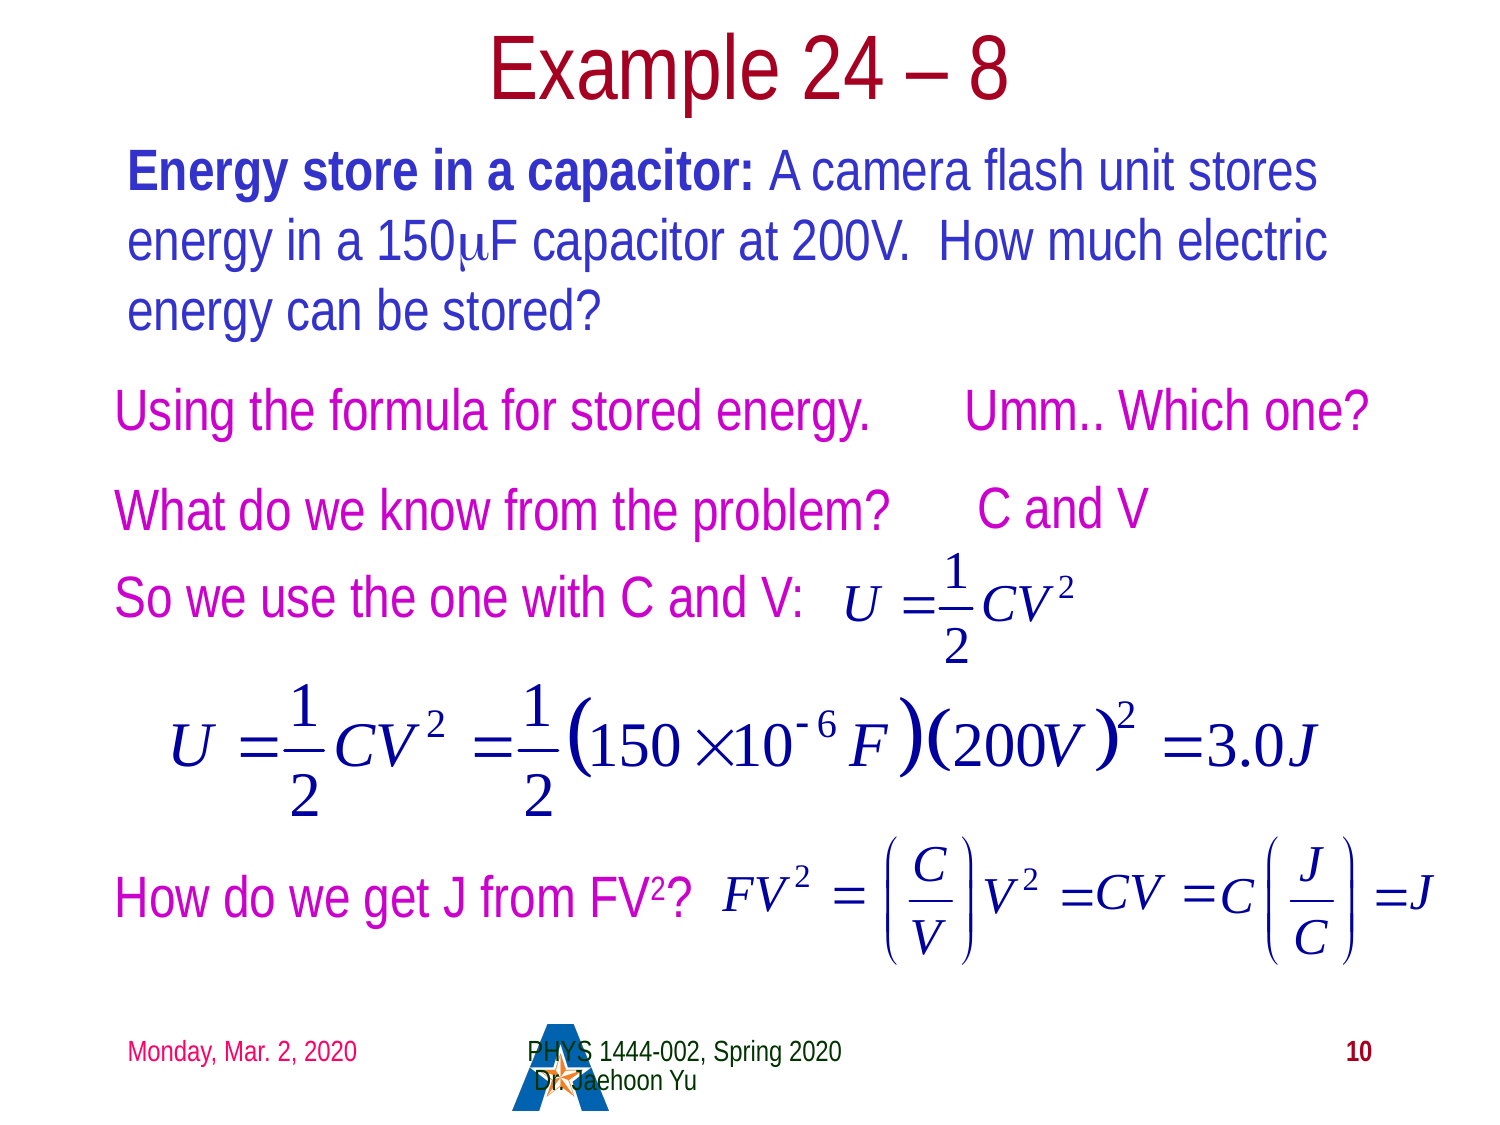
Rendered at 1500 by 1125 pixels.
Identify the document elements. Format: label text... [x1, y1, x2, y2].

slide_number 10 [1074, 1024, 1388, 1101]
text_box So we use the one with C and V: [99, 552, 832, 707]
text_box What do we know from the problem? [99, 464, 925, 550]
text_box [837, 534, 1088, 660]
text_box C and V [962, 462, 1188, 548]
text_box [874, 824, 1095, 976]
title Example 24 – 8 [37, 0, 1463, 126]
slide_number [112, 1024, 426, 1101]
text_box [712, 849, 867, 926]
text_box How do we get J from FV2? [99, 852, 725, 1007]
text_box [1398, 862, 1451, 924]
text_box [1087, 862, 1207, 924]
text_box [1212, 824, 1410, 976]
picture [512, 1101, 609, 1111]
text_box Using the formula for stored energy. [99, 364, 913, 464]
text_box Umm.. Which one? [950, 364, 1438, 450]
footer PHYS 1444-002, Spring 2020 Dr. Jaehoon Yu [512, 1024, 988, 1101]
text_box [162, 662, 1340, 831]
text_box Energy store in a capacitor: A camera flash unit stores energy in a 150mF capacitor at 200V. How much electric energy can be stored? [112, 125, 1425, 350]
